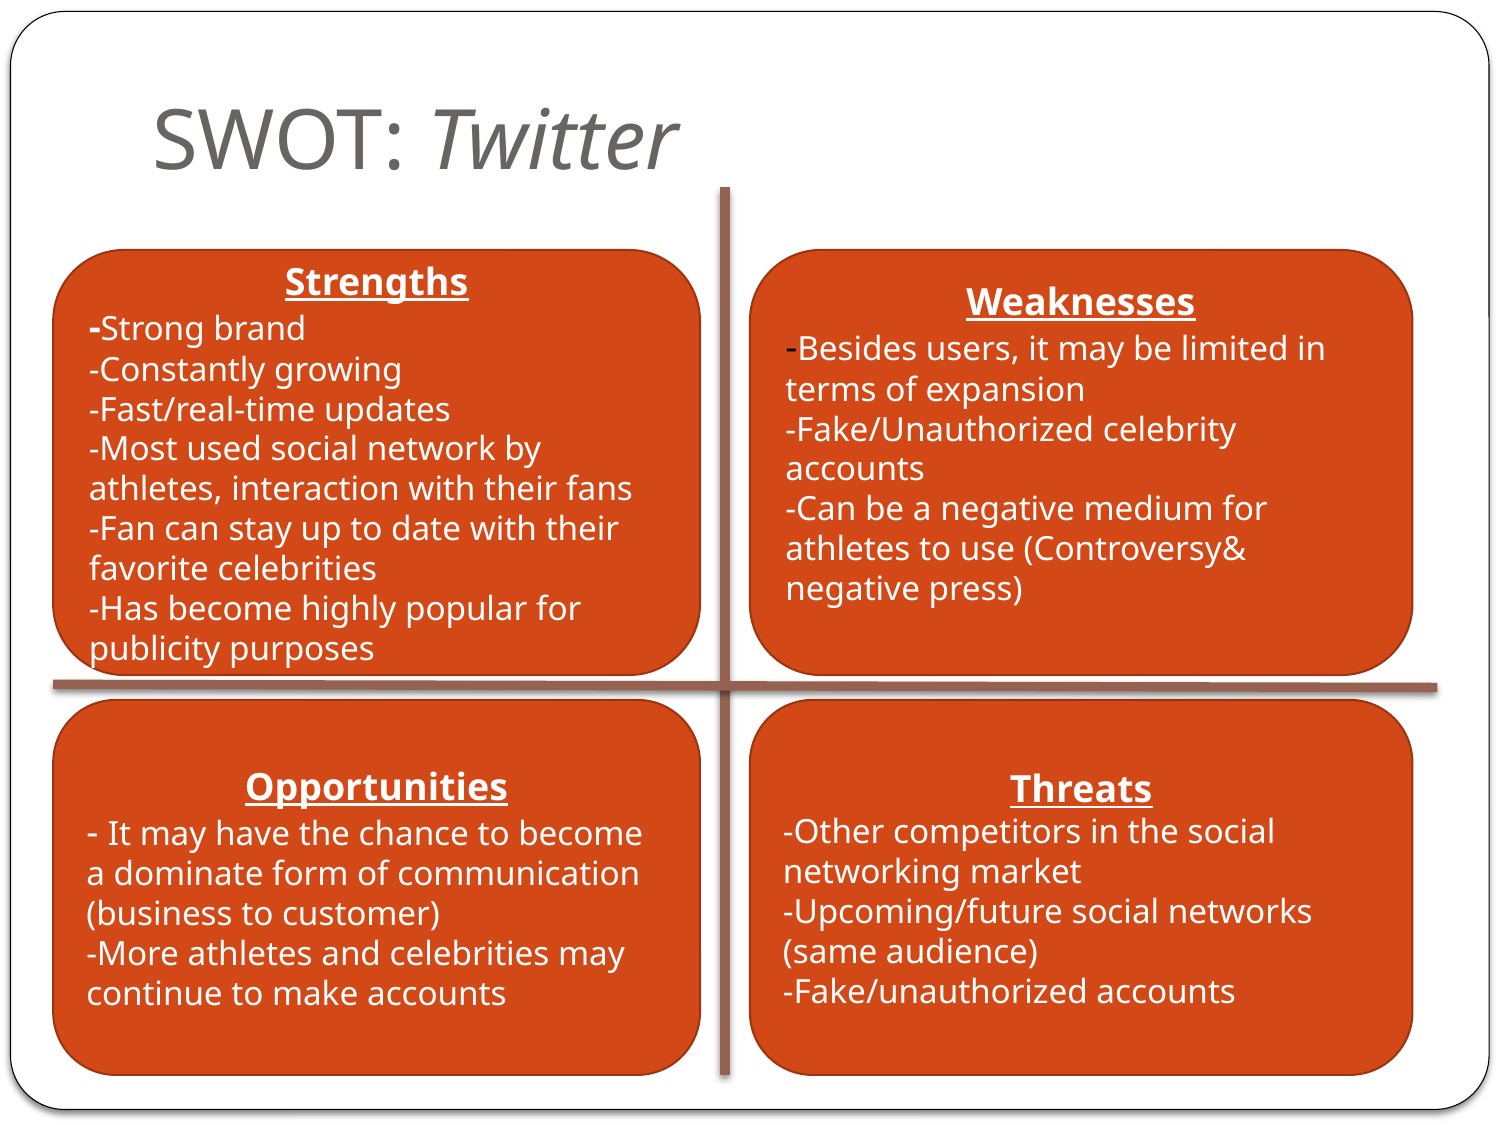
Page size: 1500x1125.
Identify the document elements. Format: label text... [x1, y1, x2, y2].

text_box Threats -Other competitors in the social networking market -Upcoming/future social networks (same audience) -Fake/unauthorized accounts [748, 700, 1414, 1076]
text_box Opportunities - It may have the chance to become a dominate form of communication (business to customer) -More athletes and celebrities may continue to make accounts [52, 699, 702, 1076]
title SWOT: Twitter [137, 13, 1413, 201]
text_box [52, 684, 1438, 688]
text_box Strengths -Strong brand -Constantly growing -Fast/real-time updates -Most used social network by athletes, interaction with their fans -Fan can stay up to date with their favorite celebrities -Has become highly popular for publicity purposes [52, 248, 702, 677]
text_box Weaknesses -Besides users, it may be limited in terms of expansion -Fake/Unauthorized celebrity accounts -Can be a negative medium for athletes to use (Controversy& negative press) [748, 248, 1414, 677]
